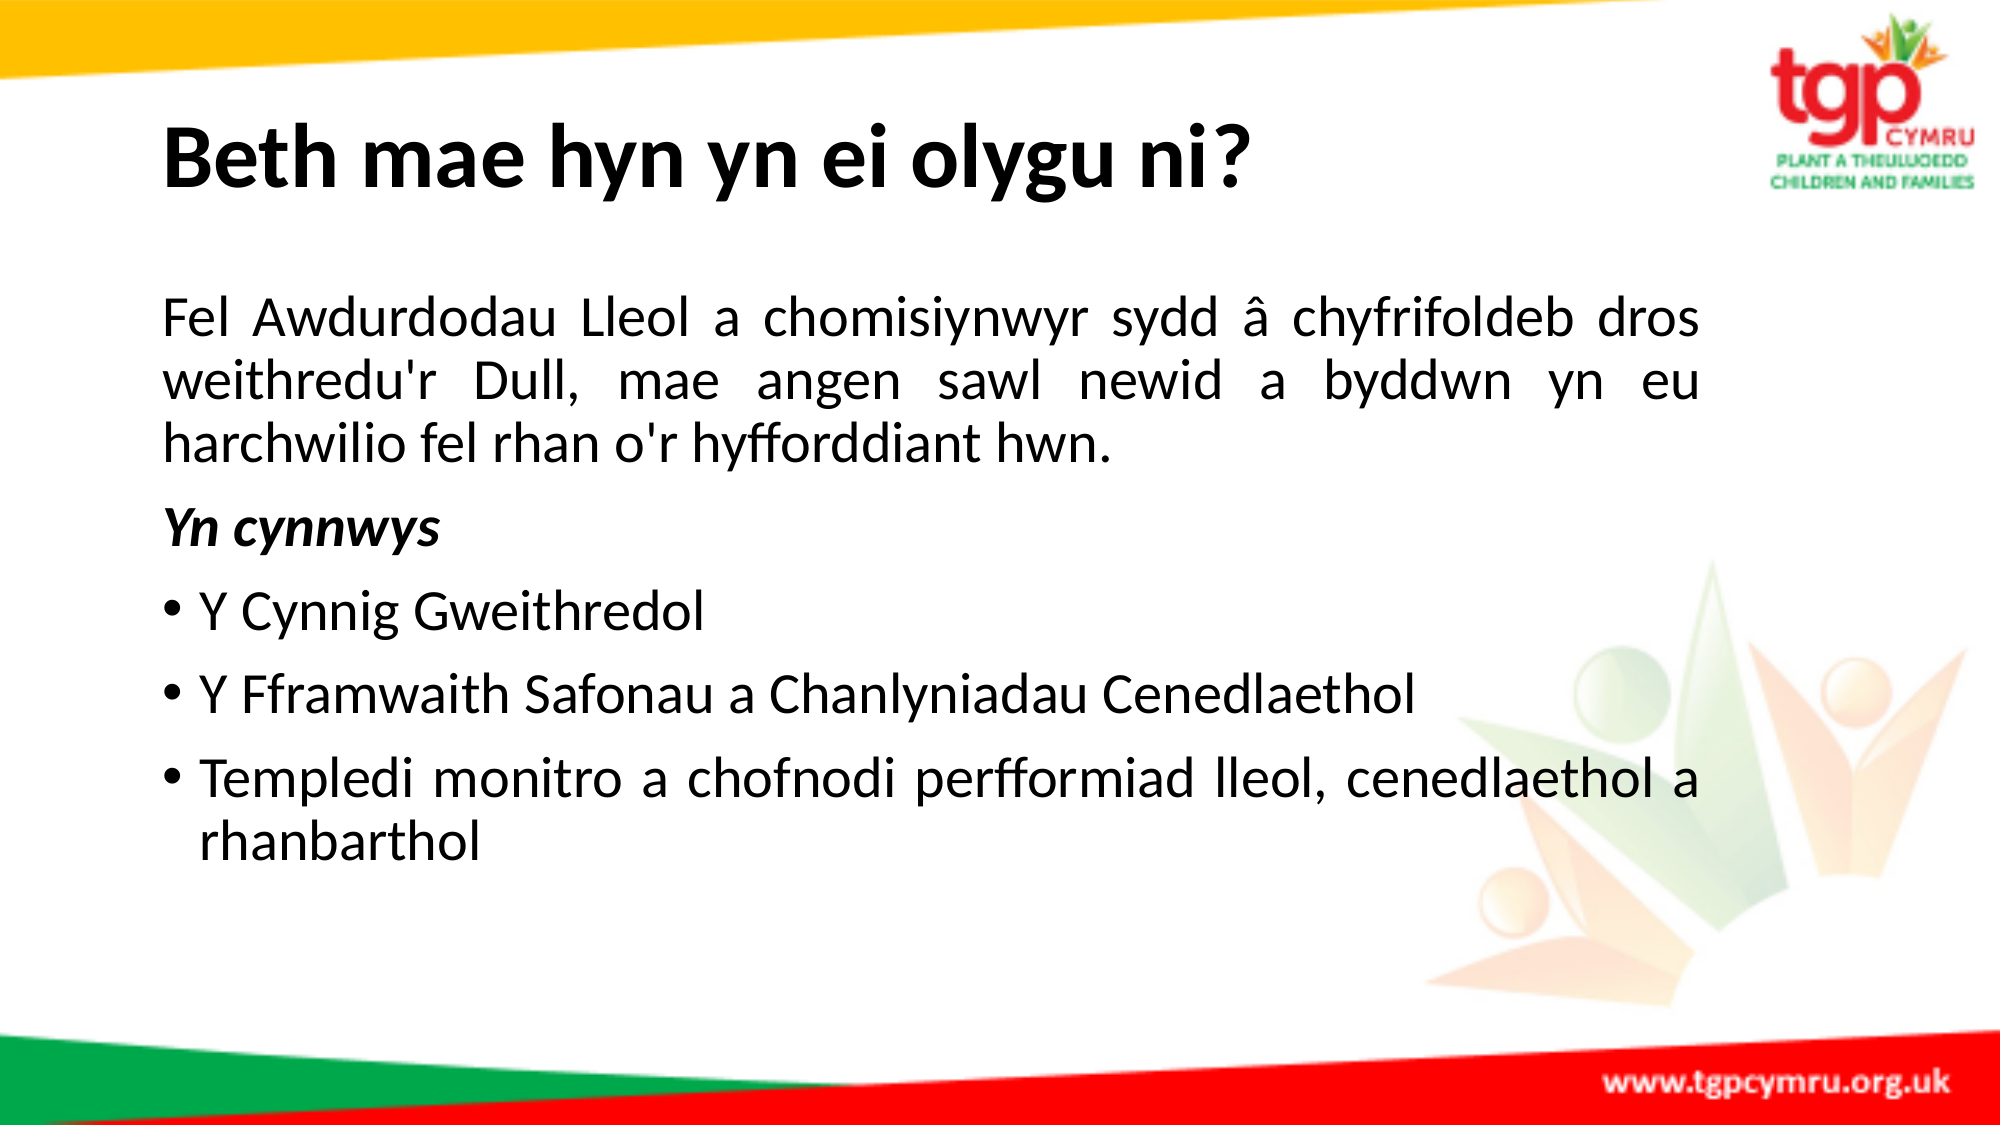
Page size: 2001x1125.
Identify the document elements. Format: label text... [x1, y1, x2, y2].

list Fel Awdurdodau Lleol a chomisiynwyr sydd â chyfrifoldeb dros weithredu'r Dull, mae angen sawl newid a byddwn yn eu harchwilio fel rhan o'r hyfforddiant hwn. Yn cynnwys Y Cynnig Gweithredol Y Fframwaith Safonau a Chanlyniadau Cenedlaethol Templedi monitro a chofnodi perfformiad lleol, cenedlaethol a rhanbarthol [147, 278, 1717, 993]
picture [0, 0, 2000, 1125]
title Beth mae hyn yn ei olygu ni? [147, 61, 1863, 254]
